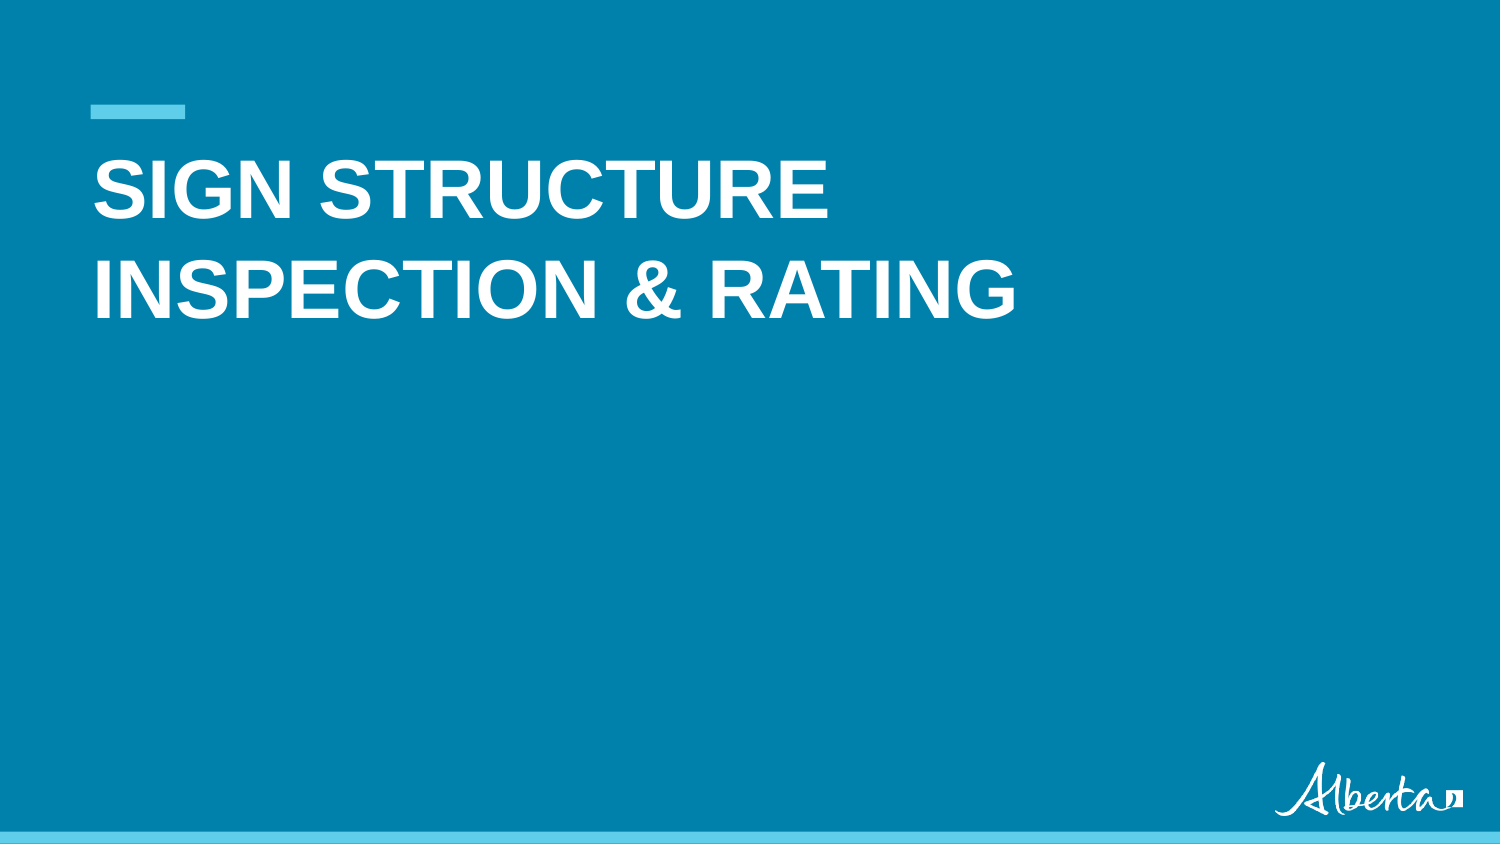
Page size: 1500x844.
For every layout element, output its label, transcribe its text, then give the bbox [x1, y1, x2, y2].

picture [1447, 791, 1462, 808]
picture [1279, 763, 1329, 815]
picture [1427, 798, 1436, 809]
title SIGN STRUCTURE INSPECTION & RATING [77, 127, 1447, 375]
picture [1332, 775, 1341, 813]
picture [1345, 779, 1361, 810]
picture [1381, 793, 1391, 810]
picture [1392, 776, 1413, 810]
picture [1373, 793, 1378, 801]
picture [1415, 789, 1428, 811]
picture [1364, 793, 1374, 810]
